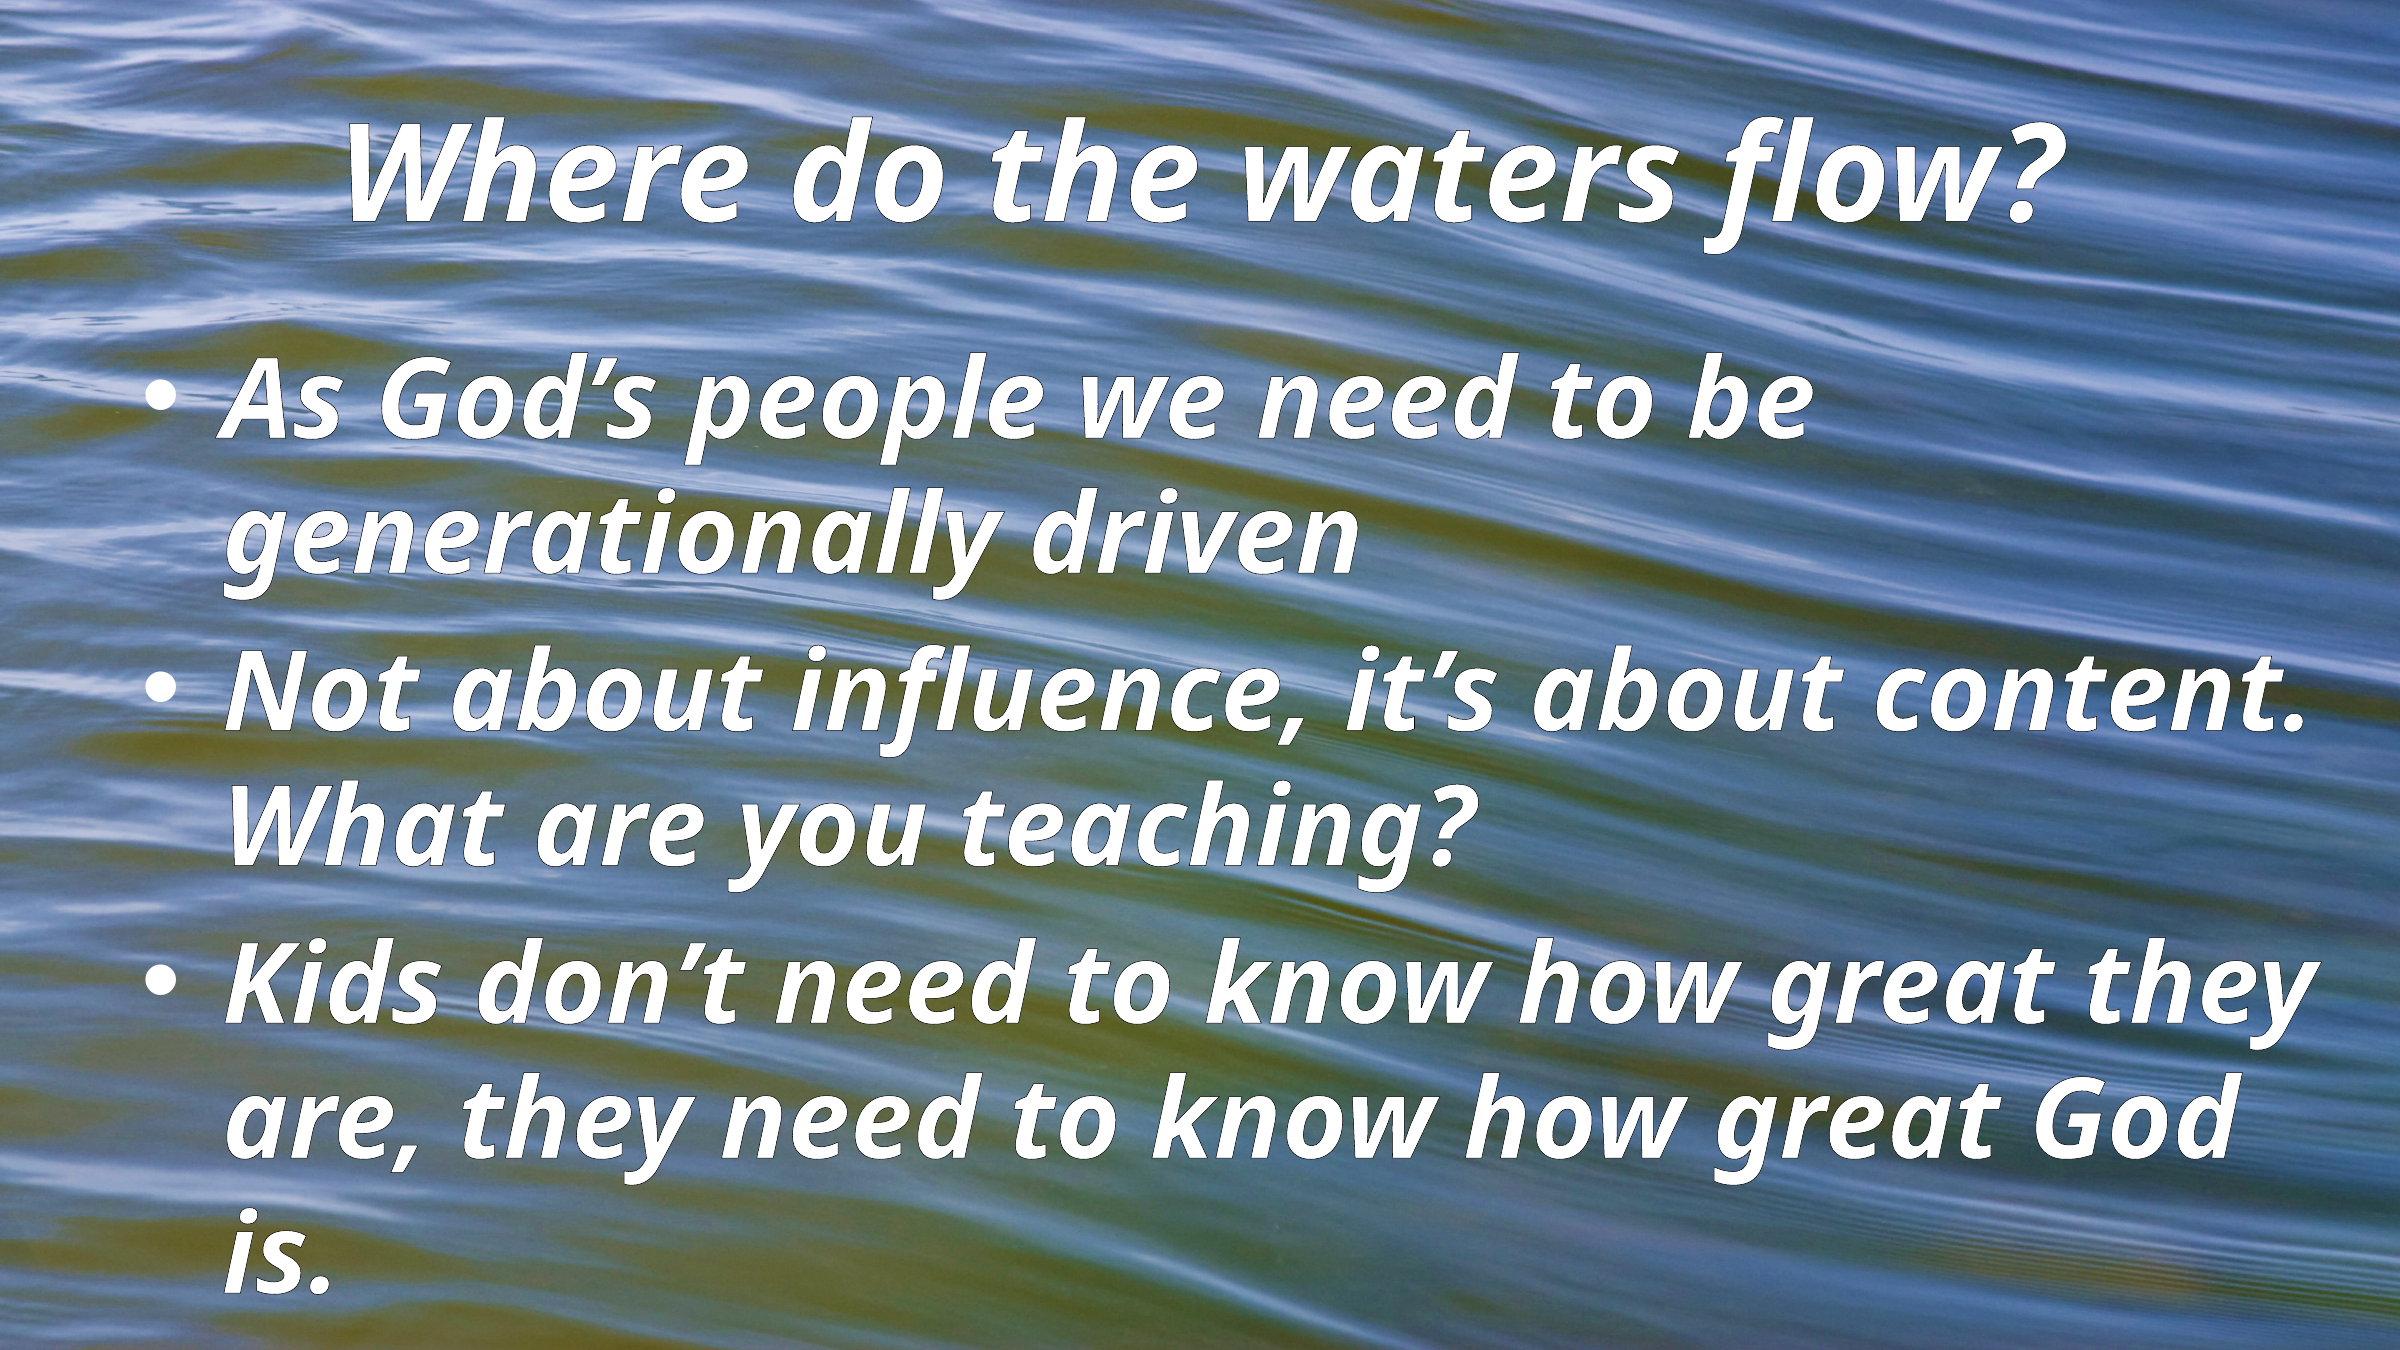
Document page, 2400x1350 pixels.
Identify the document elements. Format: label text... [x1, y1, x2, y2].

list As God’s people we need to be generationally driven Not about influence, it’s about content. What are you teaching? Kids don’t need to know how great they are, they need to know how great God is. [120, 315, 2400, 1350]
picture [0, 0, 2400, 1350]
title Where do the waters flow? [120, 54, 2280, 279]
